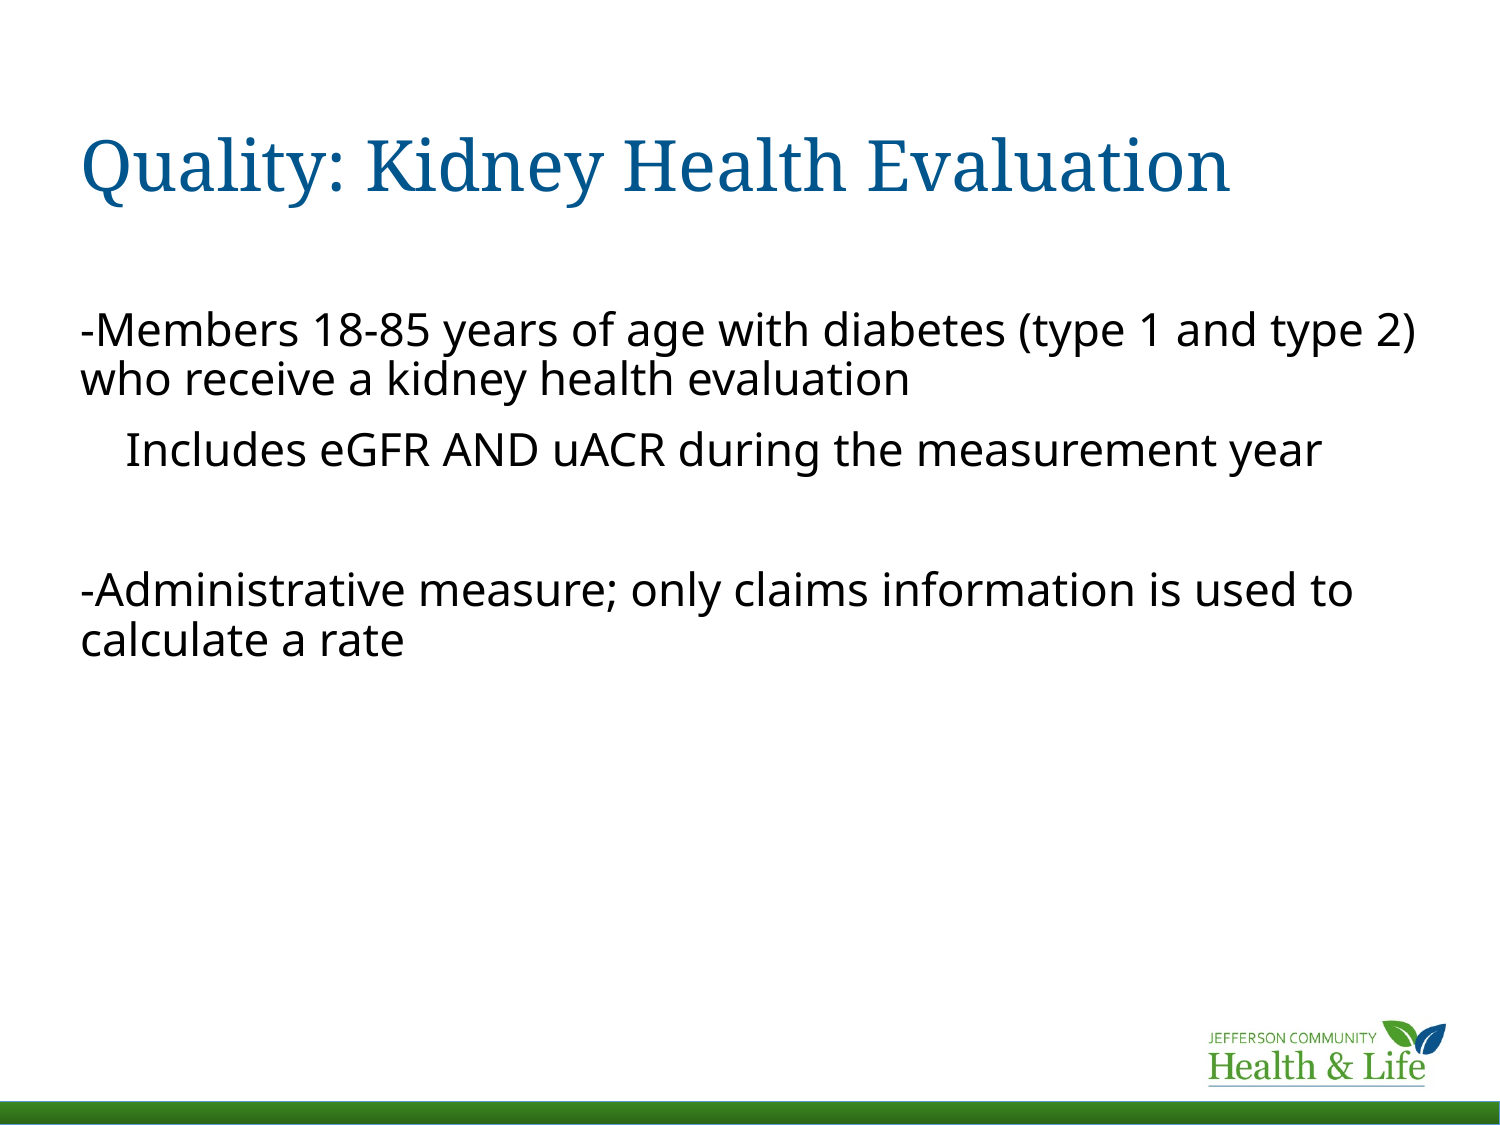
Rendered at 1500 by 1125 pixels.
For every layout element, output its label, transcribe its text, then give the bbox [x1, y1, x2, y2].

list -Members 18-85 years of age with diabetes (type 1 and type 2) who receive a kidney health evaluation Includes eGFR AND uACR during the measurement year -Administrative measure; only claims information is used to calculate a rate [64, 299, 1438, 1014]
picture [1204, 1017, 1446, 1090]
title Quality: Kidney Health Evaluation [64, 59, 1438, 278]
